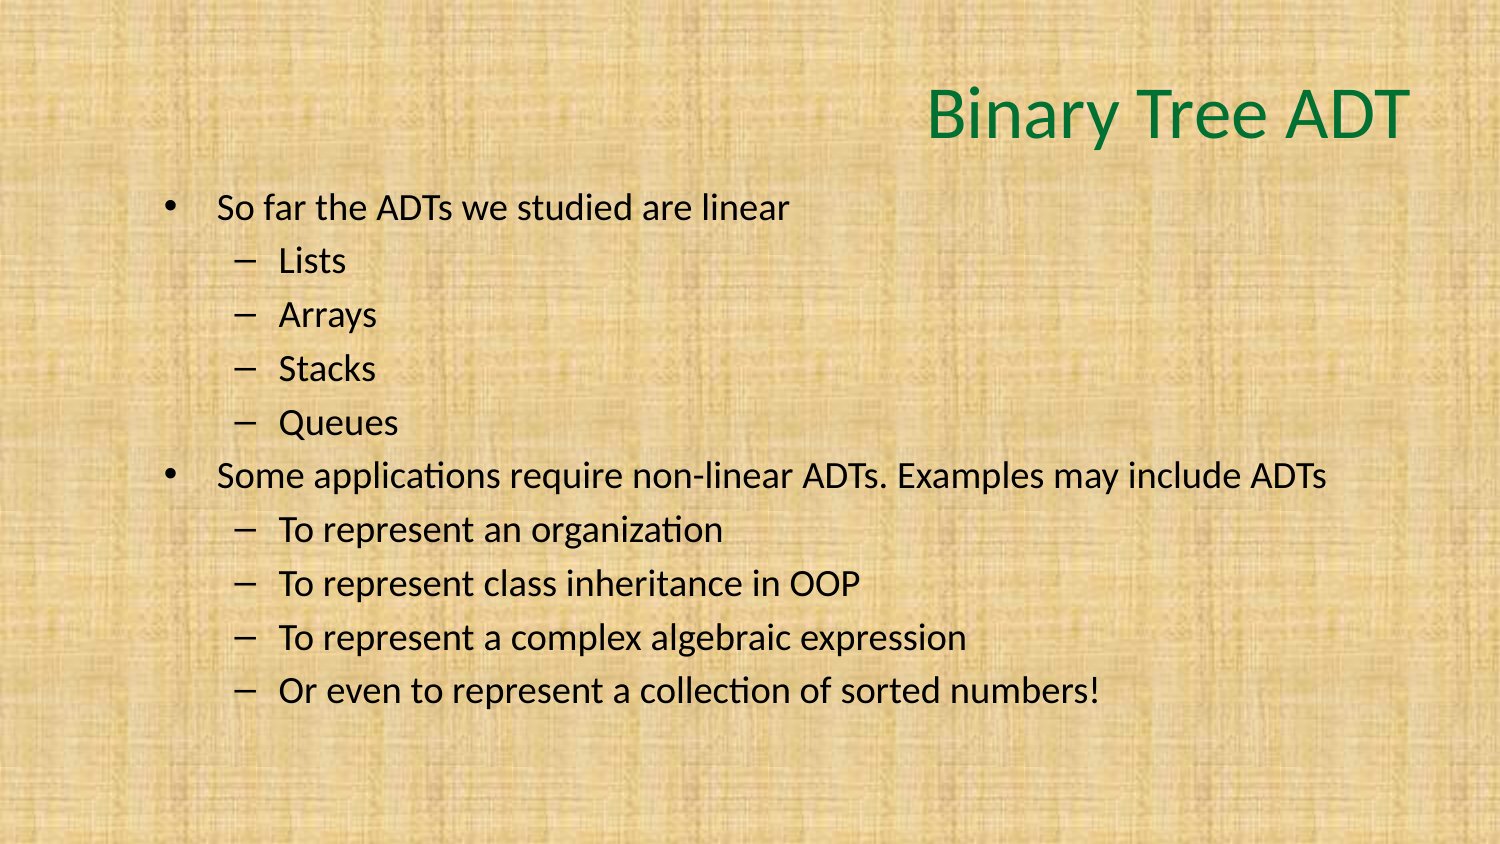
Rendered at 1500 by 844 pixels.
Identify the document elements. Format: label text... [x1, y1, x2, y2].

picture [0, 0, 1500, 844]
title Binary Tree ADT [73, 46, 1427, 172]
list So far the ADTs we studied are linear Lists Arrays Stacks Queues Some applications require non-linear ADTs. Examples may include ADTs To represent an organization To represent class inheritance in OOP To represent a complex algebraic expression Or even to represent a collection of sorted numbers! [148, 174, 1352, 732]
